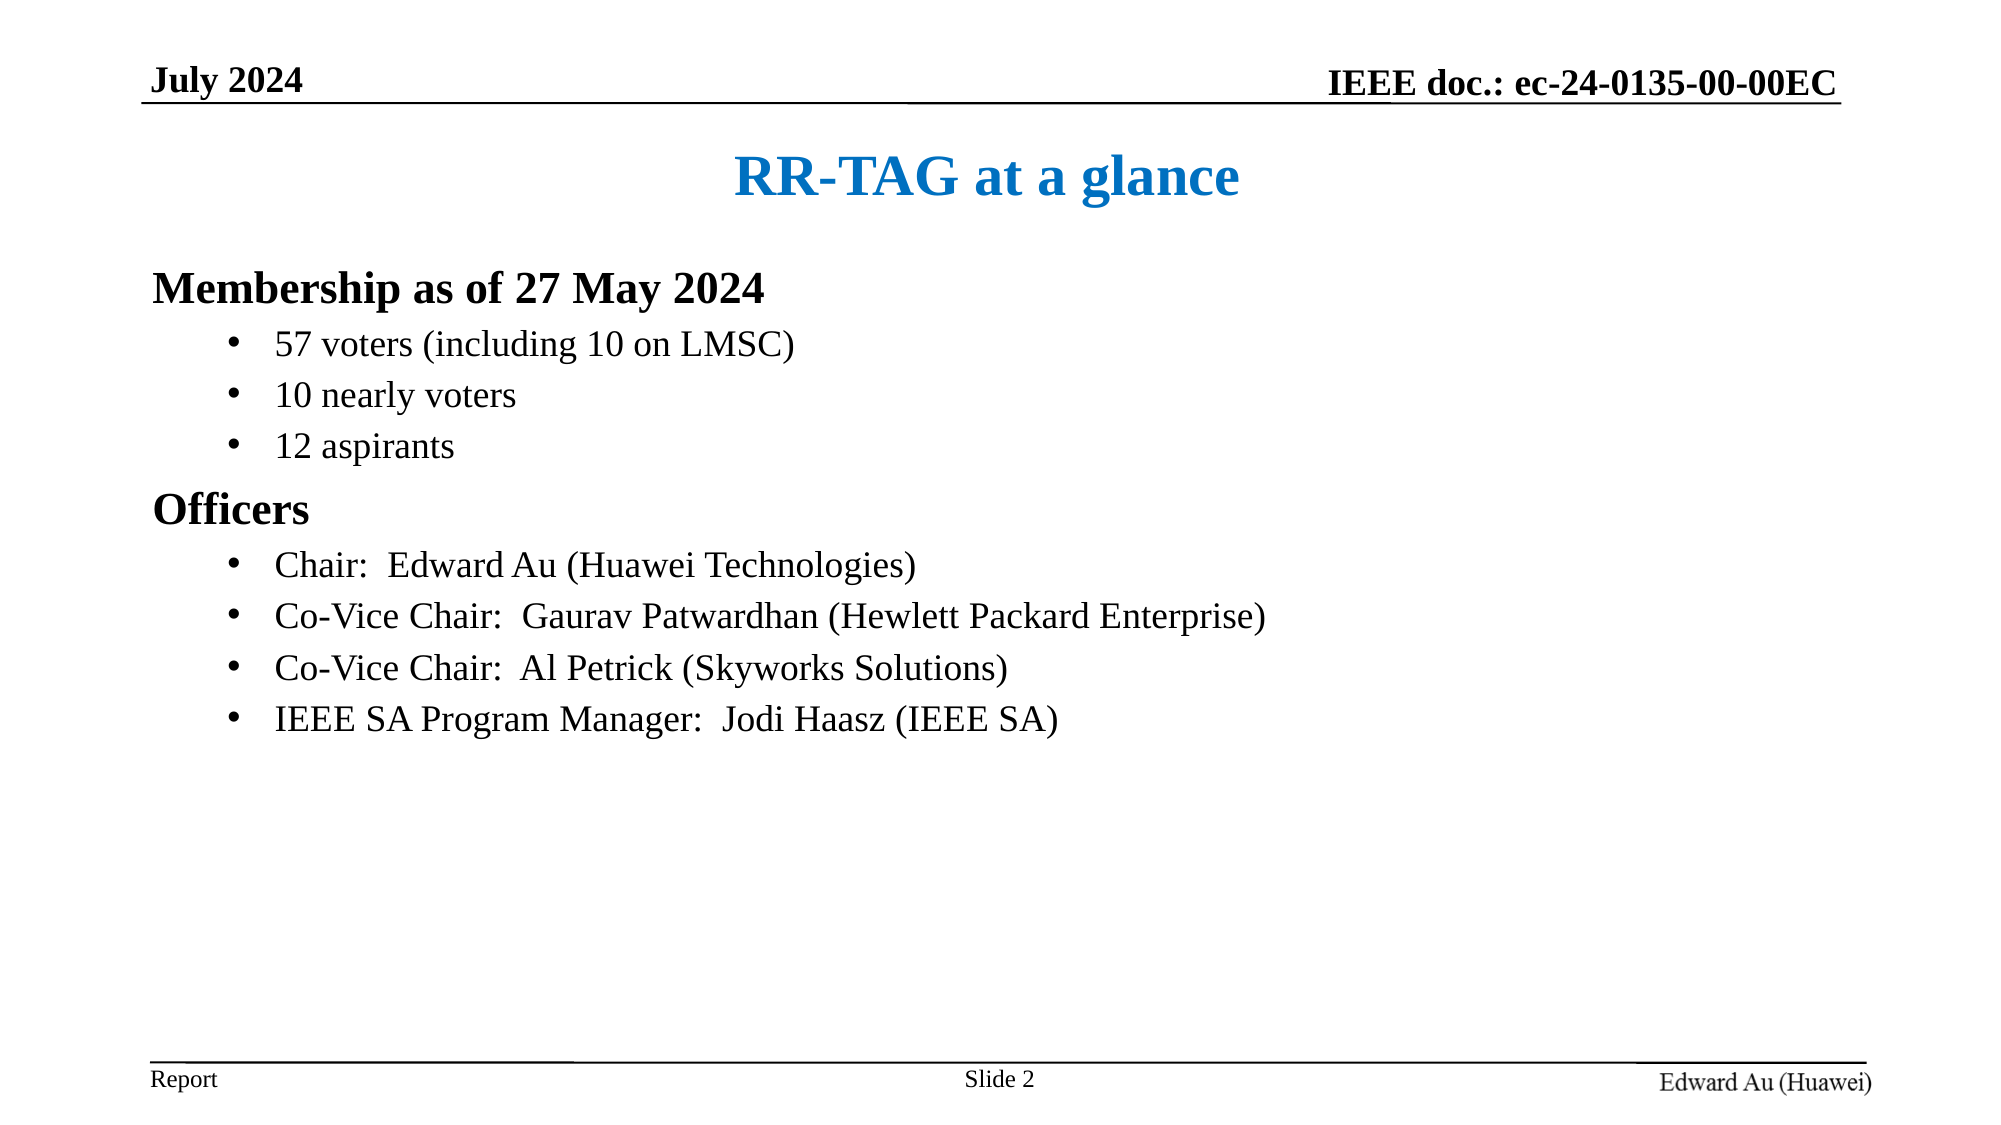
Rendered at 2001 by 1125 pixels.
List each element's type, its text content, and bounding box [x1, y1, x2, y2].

picture [1174, 1058, 1887, 1113]
slide_number Slide 2 [933, 1061, 1067, 1123]
title RR-TAG at a glance [137, 99, 1838, 246]
list Membership as of 27 May 2024 57 voters (including 10 on LMSC) 10 nearly voters 12 aspirants Officers Chair: Edward Au (Huawei Technologies) Co-Vice Chair: Gaurav Patwardhan (Hewlett Packard Enterprise) Co-Vice Chair: Al Petrick (Skyworks Solutions) IEEE SA Program Manager: Jodi Haasz (IEEE SA) [137, 249, 1838, 925]
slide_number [149, 54, 651, 99]
